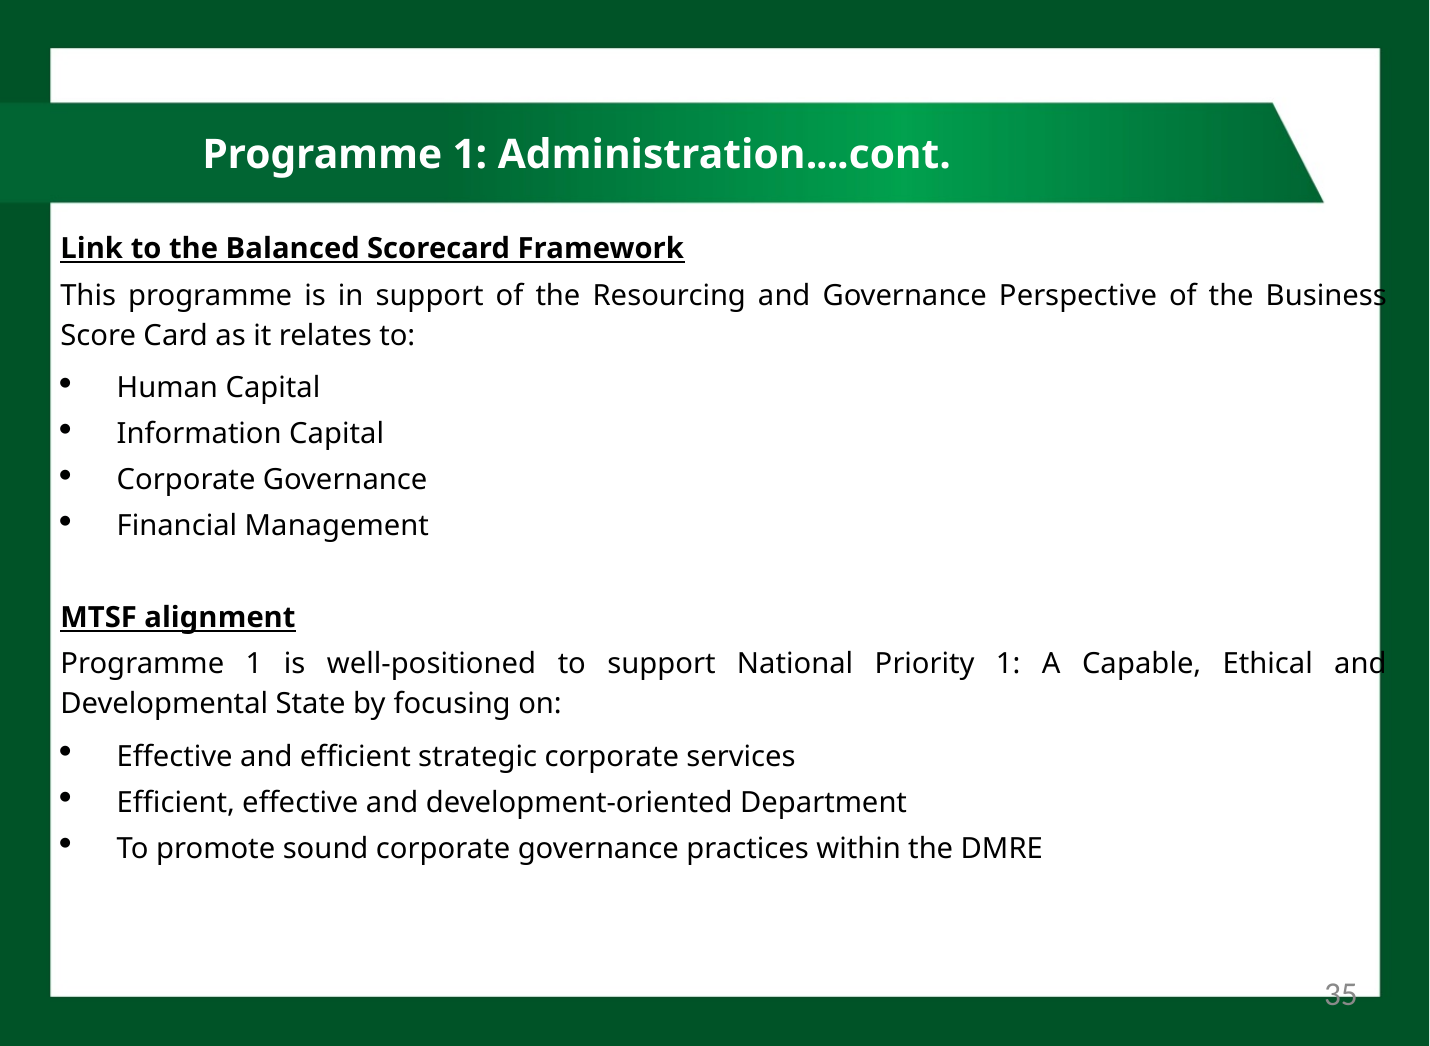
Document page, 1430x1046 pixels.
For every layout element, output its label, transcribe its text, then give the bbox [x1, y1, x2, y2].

picture [0, 0, 1430, 1046]
list Link to the Balanced Scorecard Framework This programme is in support of the Resourcing and Governance Perspective of the Business Score Card as it relates to: Human Capital Information Capital Corporate Governance Financial Management MTSF alignment Programme 1 is well-positioned to support National Priority 1: A Capable, Ethical and Developmental State by focusing on: Effective and efficient strategic corporate services Efficient, effective and development-oriented Department To promote sound corporate governance practices within the DMRE [60, 177, 1389, 906]
slide_number 35 [1028, 972, 1358, 1013]
title Programme 1: Administration....cont. [130, 126, 1022, 177]
